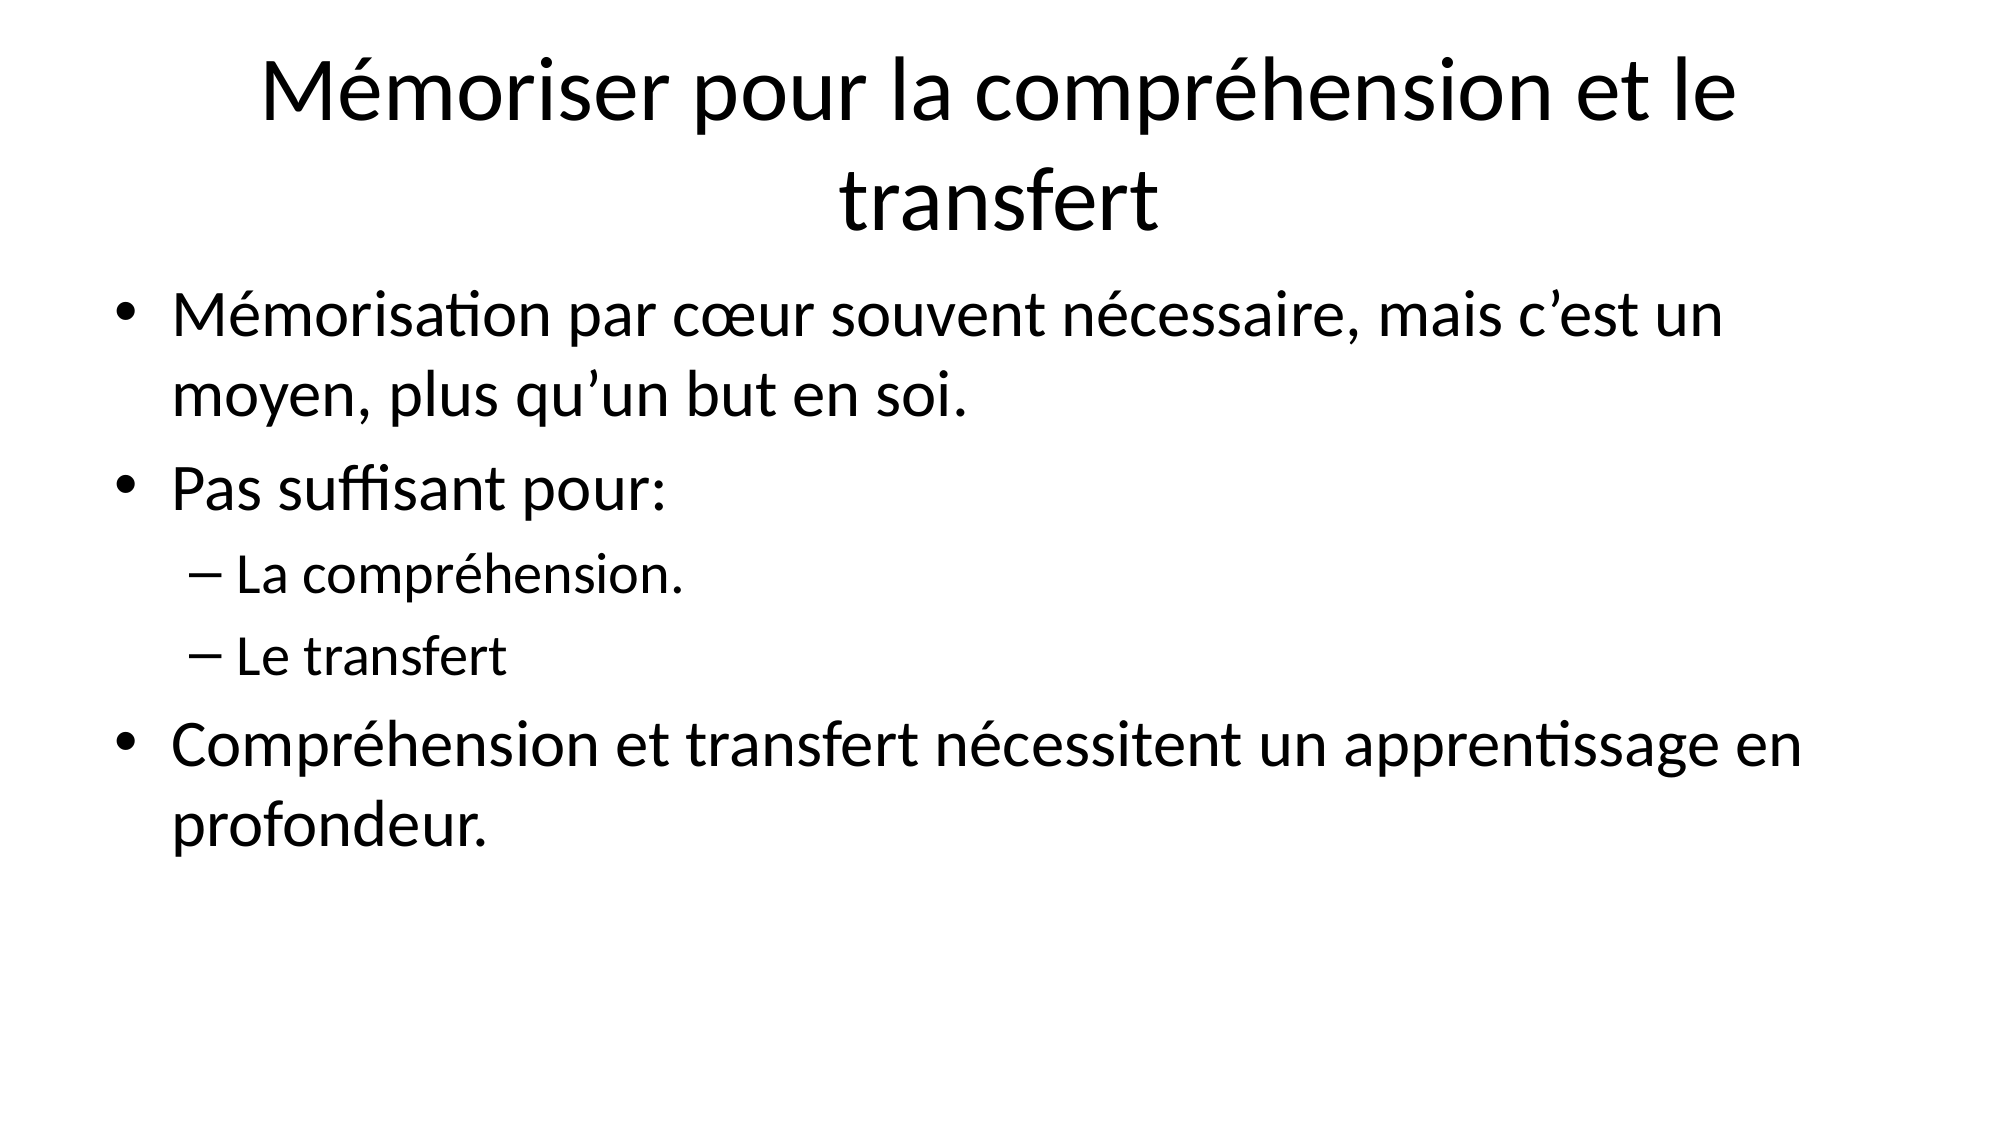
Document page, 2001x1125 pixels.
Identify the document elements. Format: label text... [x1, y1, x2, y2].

title Mémoriser pour la compréhension et le transfert [99, 45, 1900, 233]
list Mémorisation par cœur souvent nécessaire, mais c’est un moyen, plus qu’un but en soi. Pas suffisant pour: La compréhension. Le transfert Compréhension et transfert nécessitent un apprentissage en profondeur. [99, 262, 1900, 1005]
